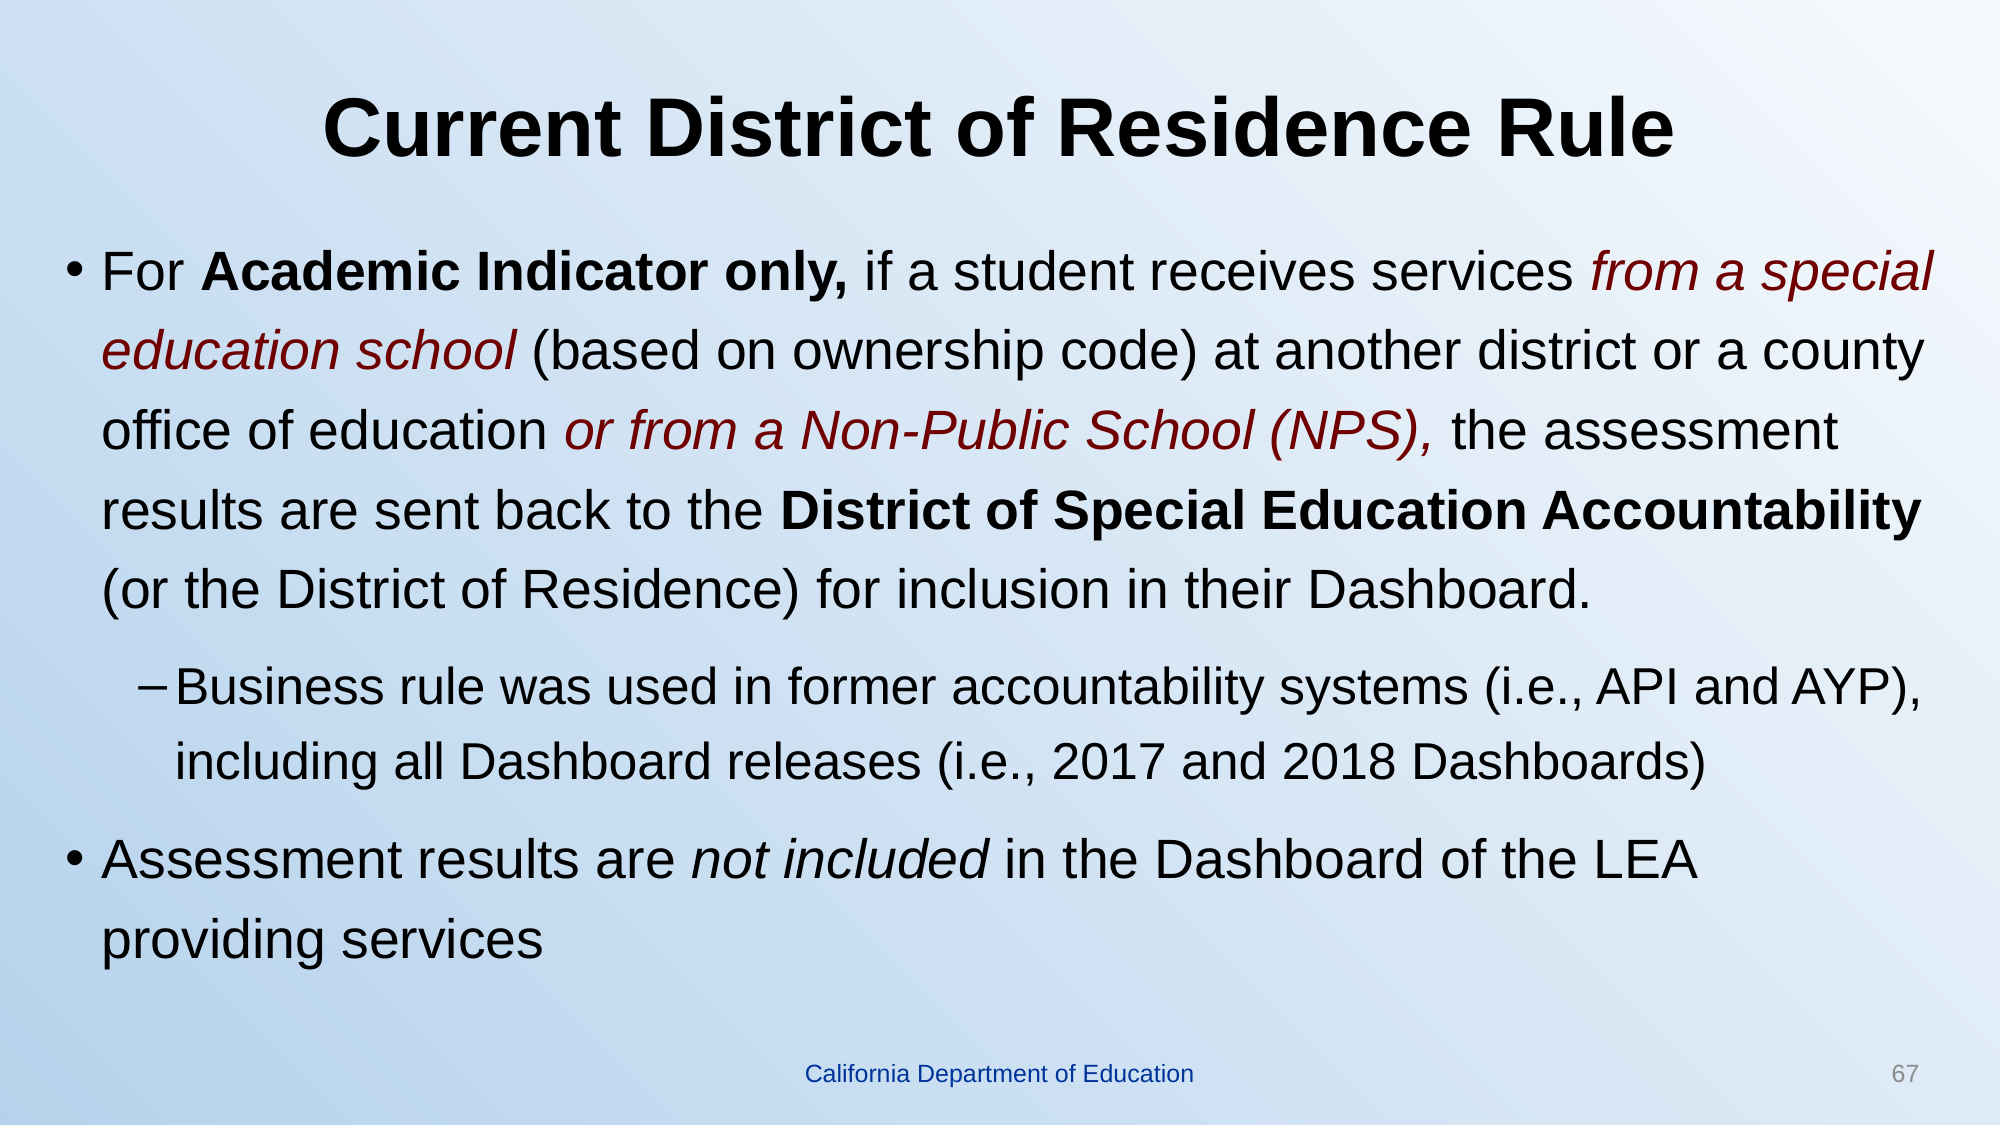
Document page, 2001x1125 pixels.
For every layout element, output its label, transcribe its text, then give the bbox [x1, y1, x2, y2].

footer California Department of Education [662, 1042, 1338, 1103]
list For Academic Indicator only, if a student receives services from a special education school (based on ownership code) at another district or a county office of education or from a Non-Public School (NPS), the assessment results are sent back to the District of Special Education Accountability (or the District of Residence) for inclusion in their Dashboard. Business rule was used in former accountability systems (i.e., API and AYP), including all Dashboard releases (i.e., 2017 and 2018 Dashboards) Assessment results are not included in the Dashboard of the LEA providing services [50, 214, 1950, 1043]
slide_number 67 [1484, 1042, 1935, 1103]
title Current District of Residence Rule [0, 0, 2000, 260]
